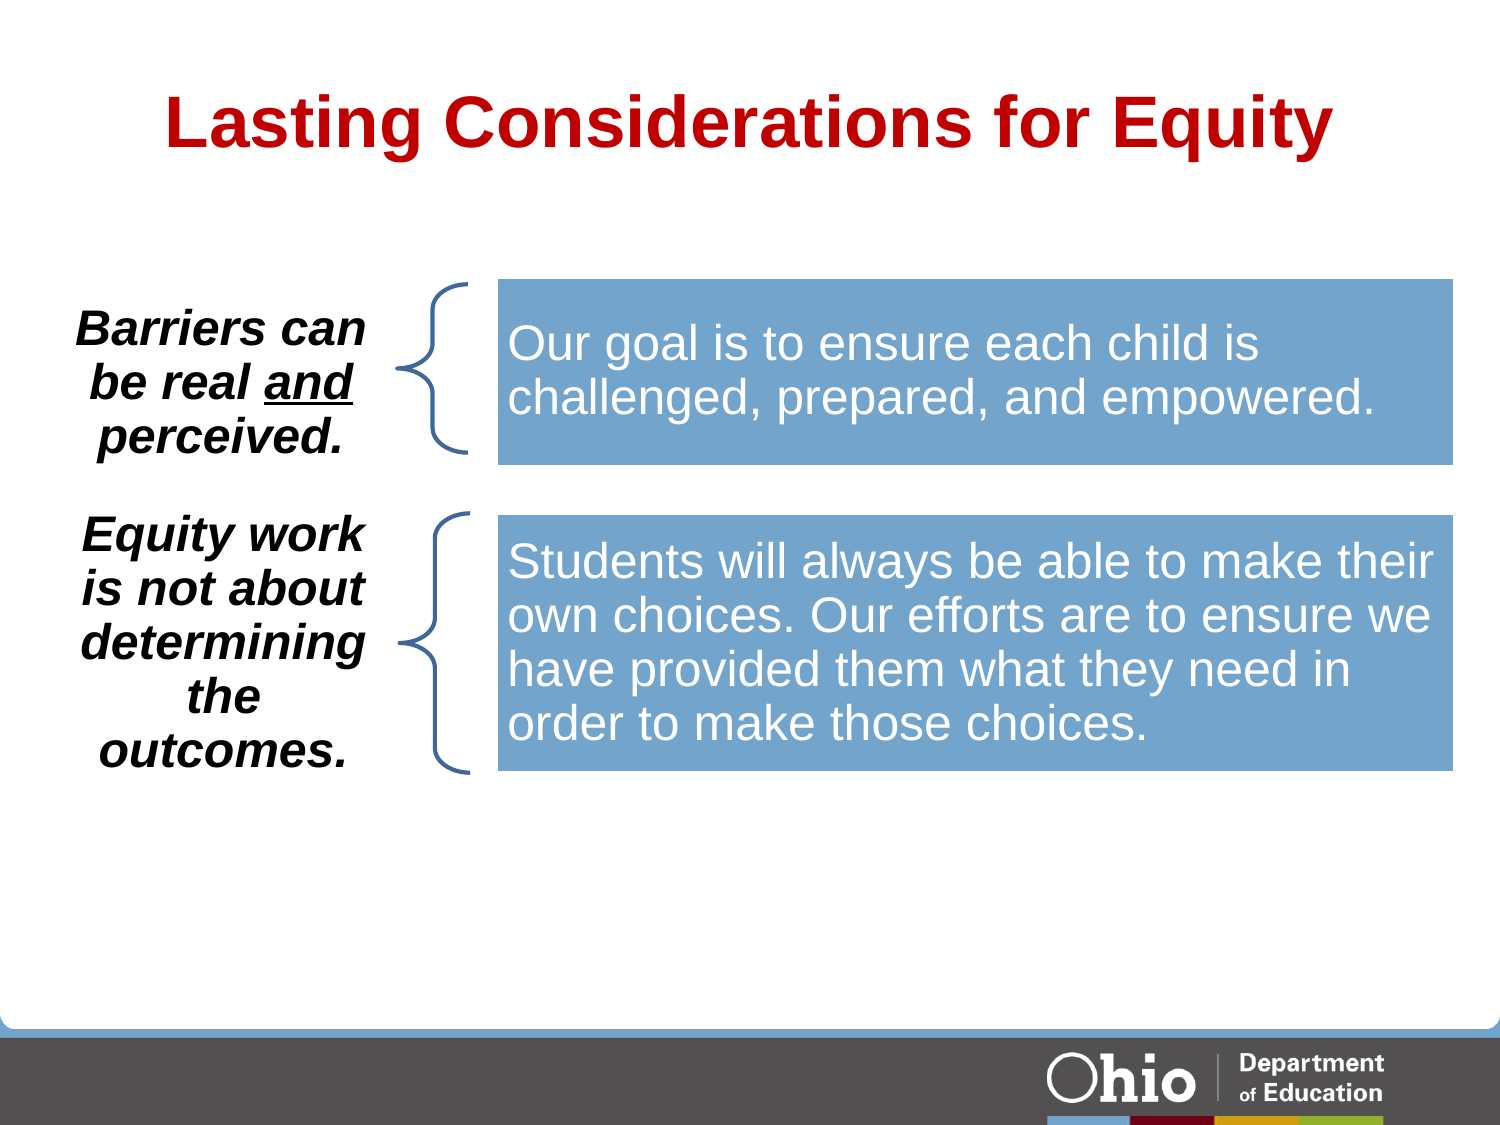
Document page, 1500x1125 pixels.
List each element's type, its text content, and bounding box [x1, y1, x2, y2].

picture [0, 992, 1500, 1125]
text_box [46, 513, 1456, 773]
title Lasting Considerations for Equity [75, 75, 1425, 164]
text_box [44, 276, 1456, 467]
